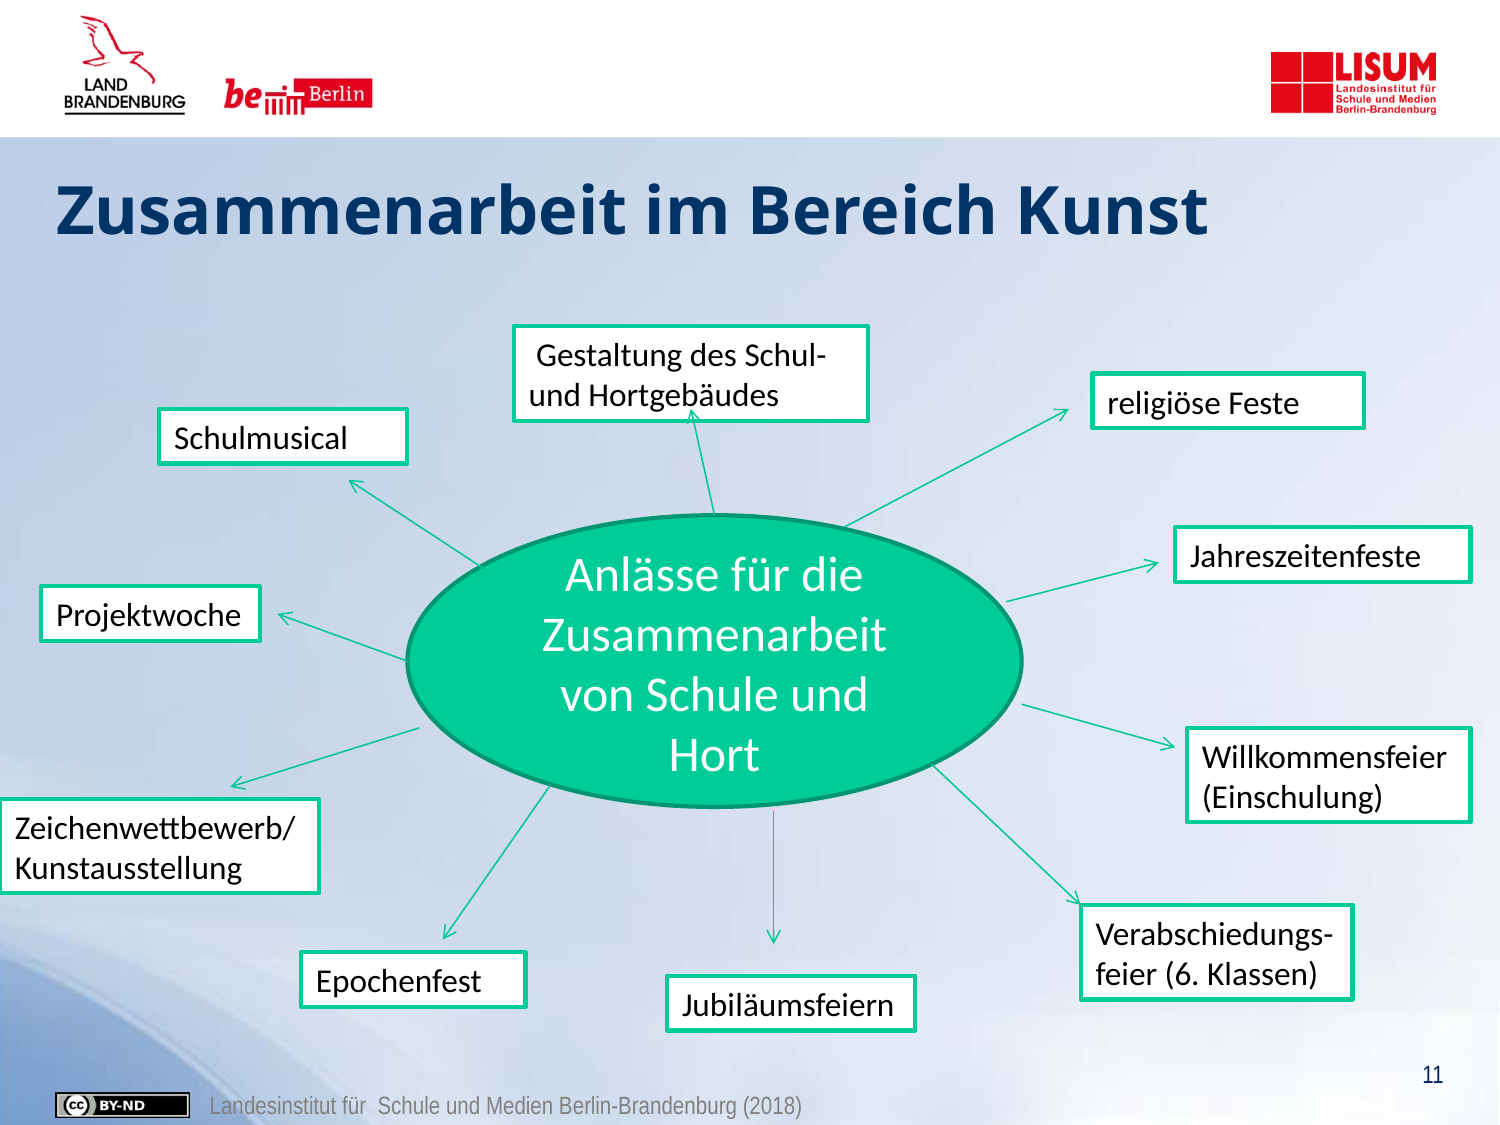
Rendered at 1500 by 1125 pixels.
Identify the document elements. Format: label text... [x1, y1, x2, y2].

text_box Jubiläumsfeiern [665, 974, 917, 1033]
text_box Epochenfest [299, 950, 528, 1009]
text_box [690, 408, 715, 516]
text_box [931, 763, 1081, 906]
text_box Zeichenwettbewerb/ Kunstausstellung [0, 797, 321, 895]
picture [0, 138, 1500, 1125]
text_box Gestaltung des Schul- und Hortgebäudes [512, 324, 870, 423]
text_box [1005, 562, 1160, 602]
text_box Jahreszeitenfeste [1173, 525, 1473, 584]
text_box Verabschiedungs-feier (6. Klassen) [1079, 903, 1355, 1002]
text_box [348, 479, 486, 570]
text_box Projektwoche [39, 584, 262, 643]
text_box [844, 408, 1070, 528]
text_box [442, 786, 550, 940]
footer [265, 1082, 1424, 1125]
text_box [229, 727, 420, 788]
text_box Schulmusical [157, 407, 409, 466]
picture [61, 11, 376, 119]
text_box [277, 613, 408, 662]
title Zusammenarbeit im Bereich Kunst [41, 137, 1459, 278]
slide_number 11 [1360, 1051, 1460, 1094]
text_box religiöse Feste [1090, 371, 1366, 430]
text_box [1021, 703, 1176, 748]
text_box Anlässe für die Zusammenarbeit von Schule und Hort [406, 513, 1024, 810]
text_box Willkommensfeier (Einschulung) [1185, 726, 1473, 824]
picture [1271, 52, 1436, 115]
